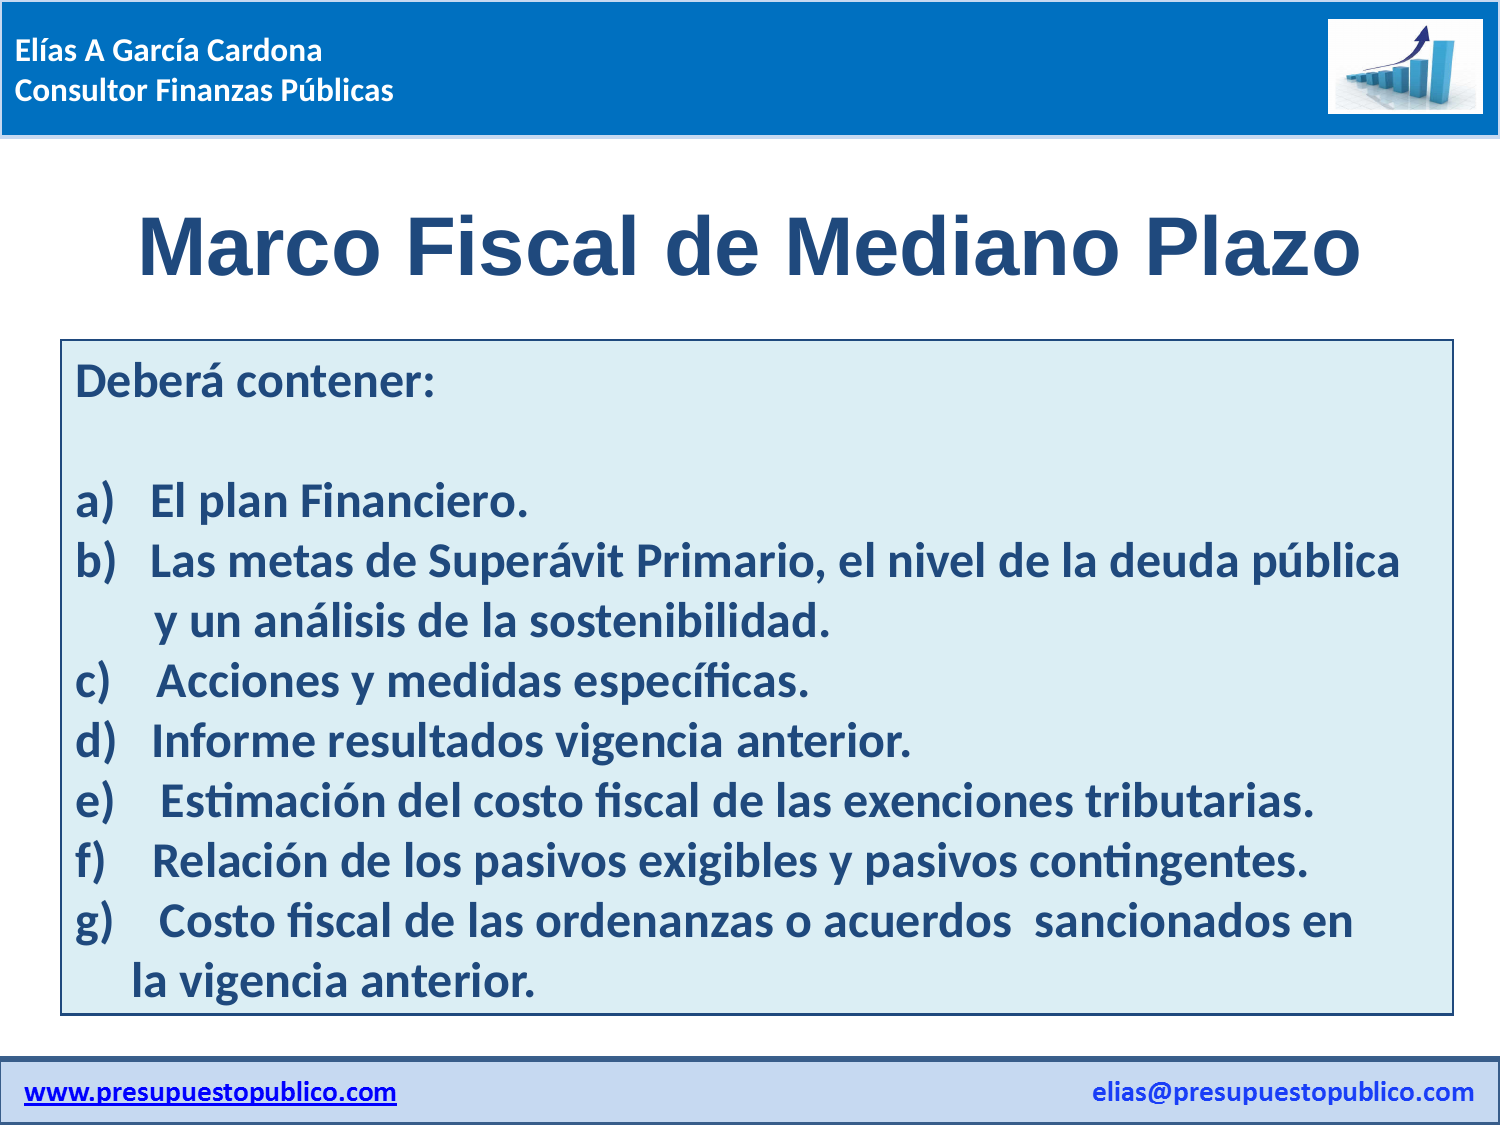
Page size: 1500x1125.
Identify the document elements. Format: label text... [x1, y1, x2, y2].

picture [1328, 18, 1483, 114]
text_box Elías A García Cardona Consultor Finanzas Públicas [0, 0, 1500, 139]
picture [0, 1058, 1500, 1125]
text_box Deberá contener: El plan Financiero. Las metas de Superávit Primario, el nivel de la deuda pública y un análisis de la sostenibilidad. c) Acciones y medidas específicas. d) Informe resultados vigencia anterior. e) Estimación del costo fiscal de las exenciones tributarias. f) Relación de los pasivos exigibles y pasivos contingentes. g) Costo fiscal de las ordenanzas o acuerdos sancionados en la vigencia anterior. [60, 339, 1454, 1015]
text_box Marco Fiscal de Mediano Plazo [0, 184, 1500, 300]
